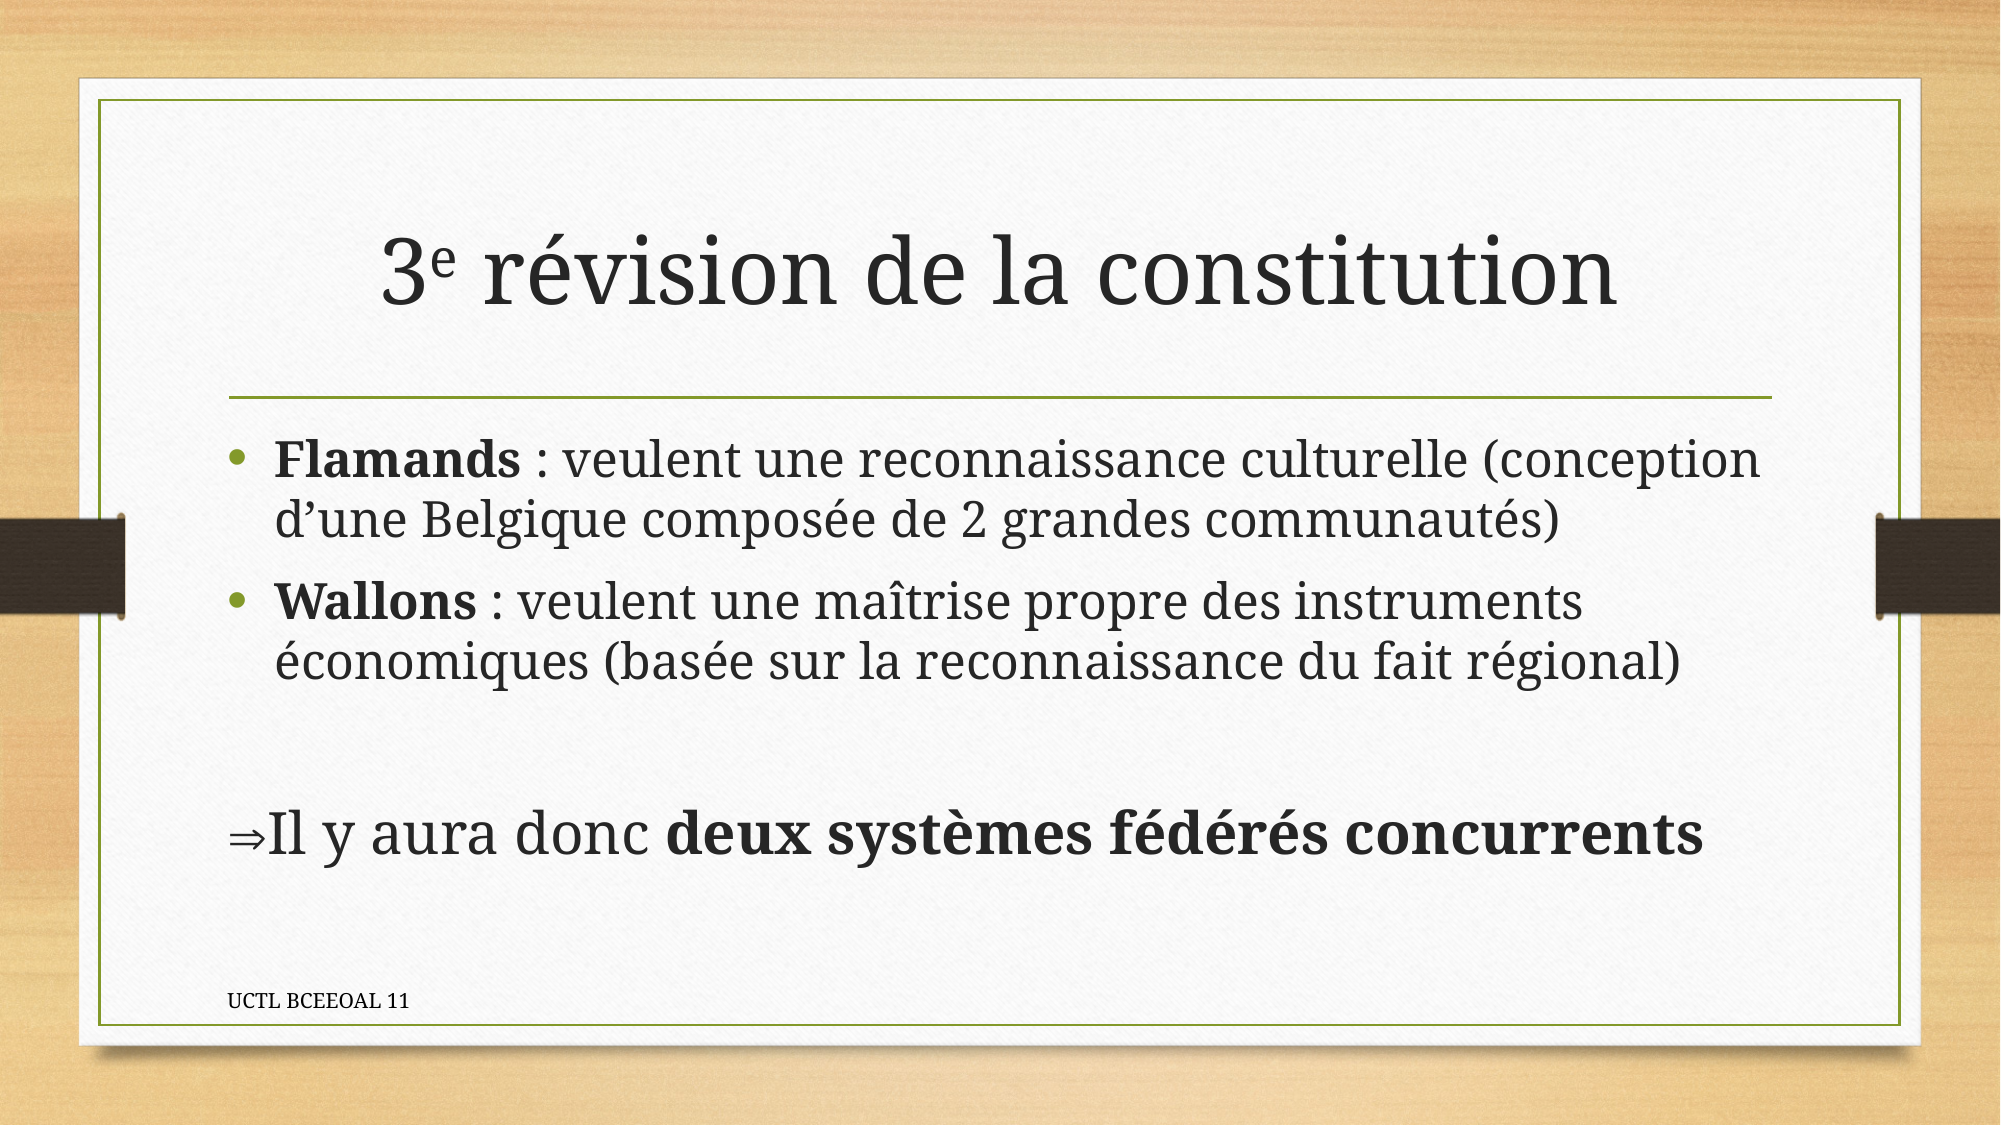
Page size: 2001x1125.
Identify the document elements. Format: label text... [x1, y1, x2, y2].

footer UCTL BCEEOAL 11 [212, 979, 1411, 1025]
list Flamands : veulent une reconnaissance culturelle (conception d’une Belgique composée de 2 grandes communautés) Wallons : veulent une maîtrise propre des instruments économiques (basée sur la reconnaissance du fait régional) Il y aura donc deux systèmes fédérés concurrents [212, 419, 1788, 964]
picture [0, 0, 2001, 1125]
title 3e révision de la constitution [212, 161, 1788, 375]
